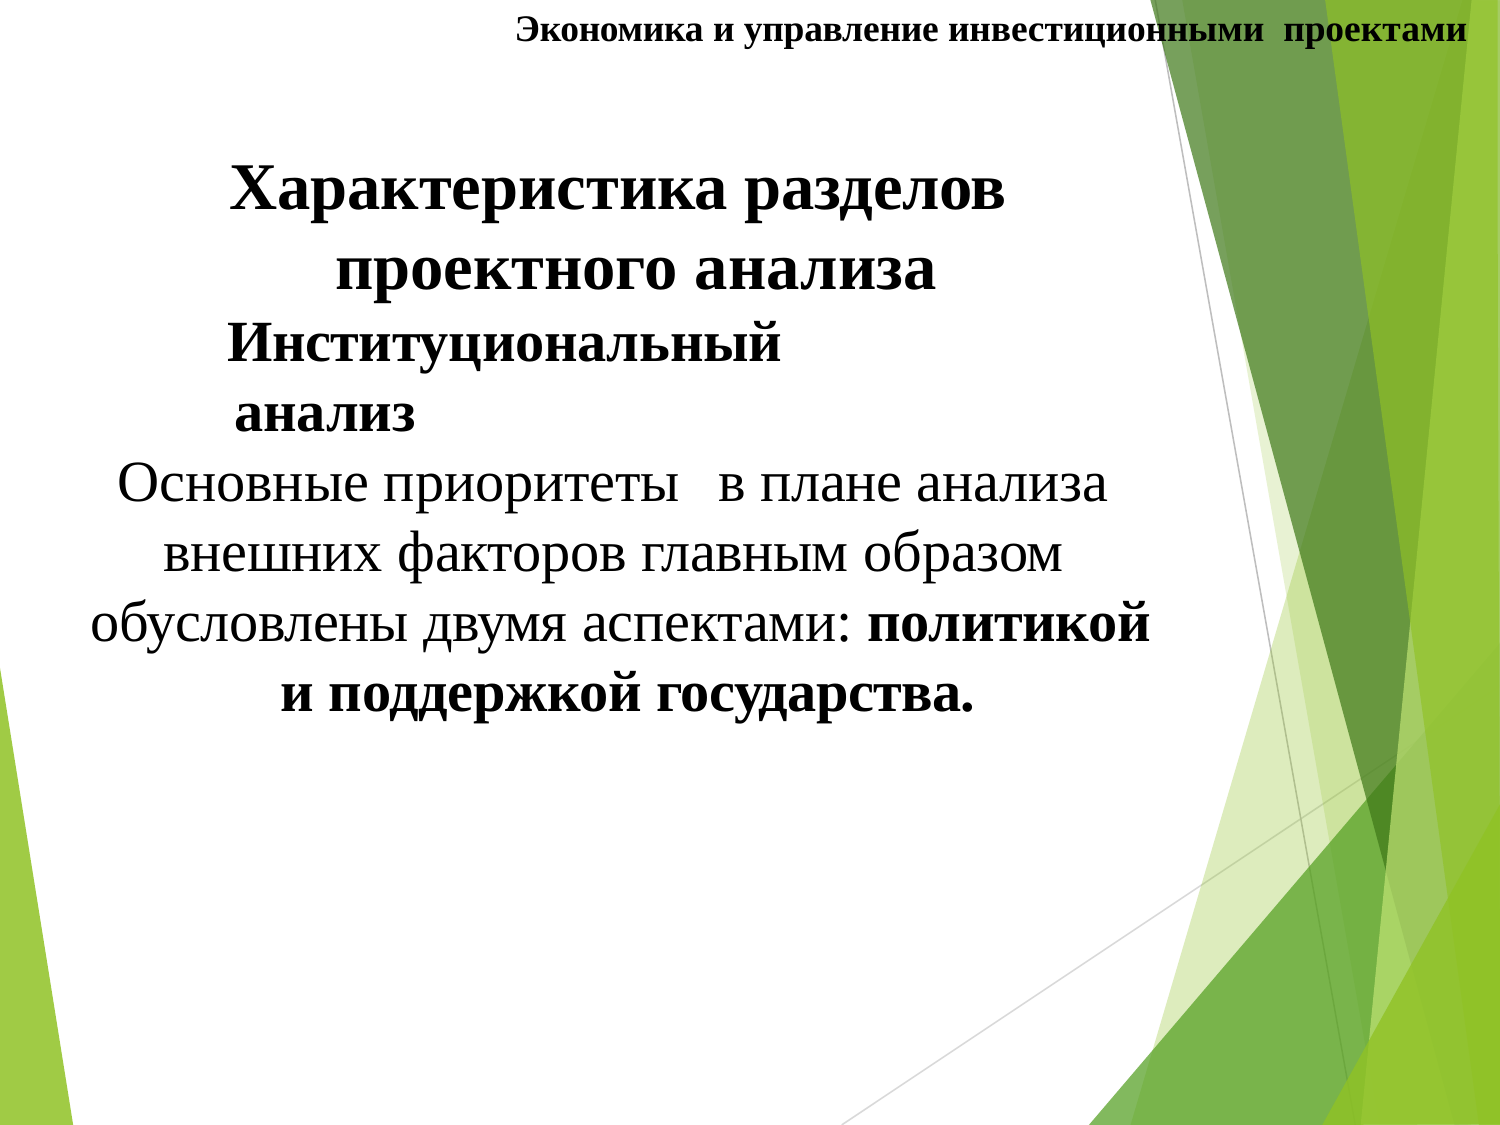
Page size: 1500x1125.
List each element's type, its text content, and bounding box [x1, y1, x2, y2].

text_box Экономика и управление инвестиционными проектами [512, 1, 1500, 49]
title Характеристика разделов проектного анализа Институциональный анализ [227, 140, 1013, 440]
text_box Основные приоритеты в плане анализа внешних факторов главным образом обусловлены двумя аспектами: политикой и поддержкой государства. [82, 440, 1159, 723]
